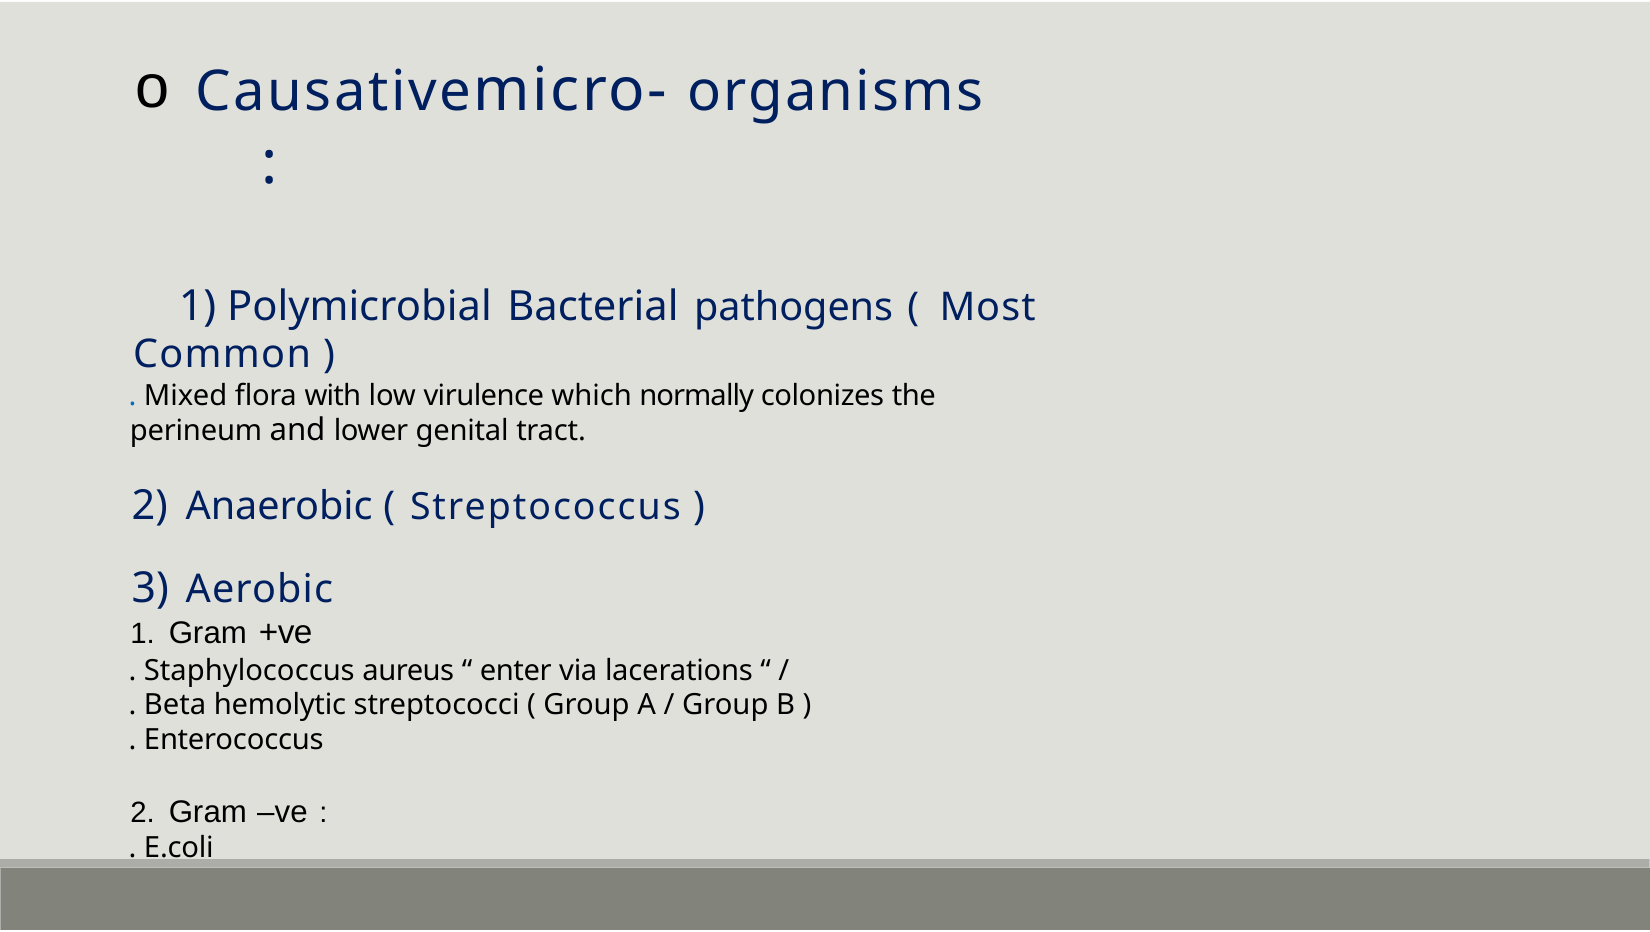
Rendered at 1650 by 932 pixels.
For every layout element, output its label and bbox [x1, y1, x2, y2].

text_box [0, 1, 1650, 931]
